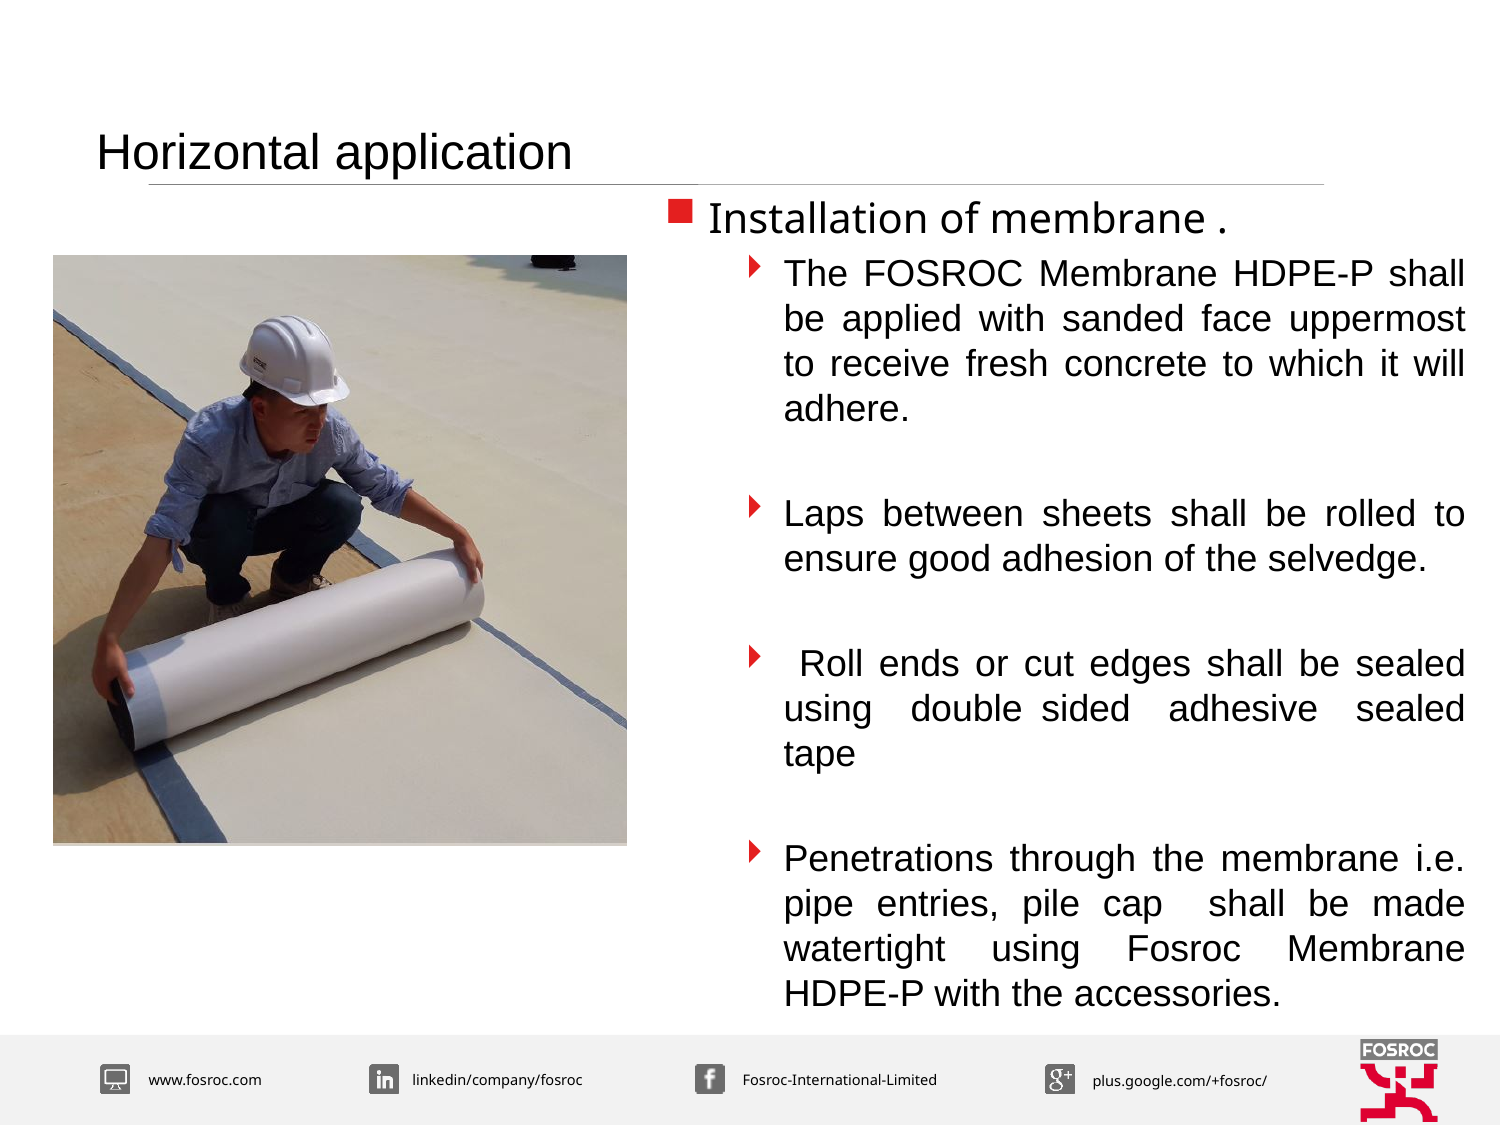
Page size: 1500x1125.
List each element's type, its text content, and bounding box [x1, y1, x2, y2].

picture [100, 1064, 130, 1094]
title Horizontal application [76, 63, 1459, 185]
picture [1360, 1039, 1438, 1122]
picture [369, 1064, 399, 1094]
picture [695, 1064, 725, 1094]
text_box Installation of membrane . The FOSROC Membrane HDPE-P shall be applied with sanded face uppermost to receive fresh concrete to which it will adhere. Laps between sheets shall be rolled to ensure good adhesion of the selvedge. Roll ends or cut edges shall be sealed using double sided adhesive sealed tape Penetrations through the membrane i.e. pipe entries, pile cap shall be made watertight using Fosroc Membrane HDPE-P with the accessories. [649, 184, 1481, 1024]
picture [1045, 1064, 1075, 1094]
picture [52, 255, 628, 847]
